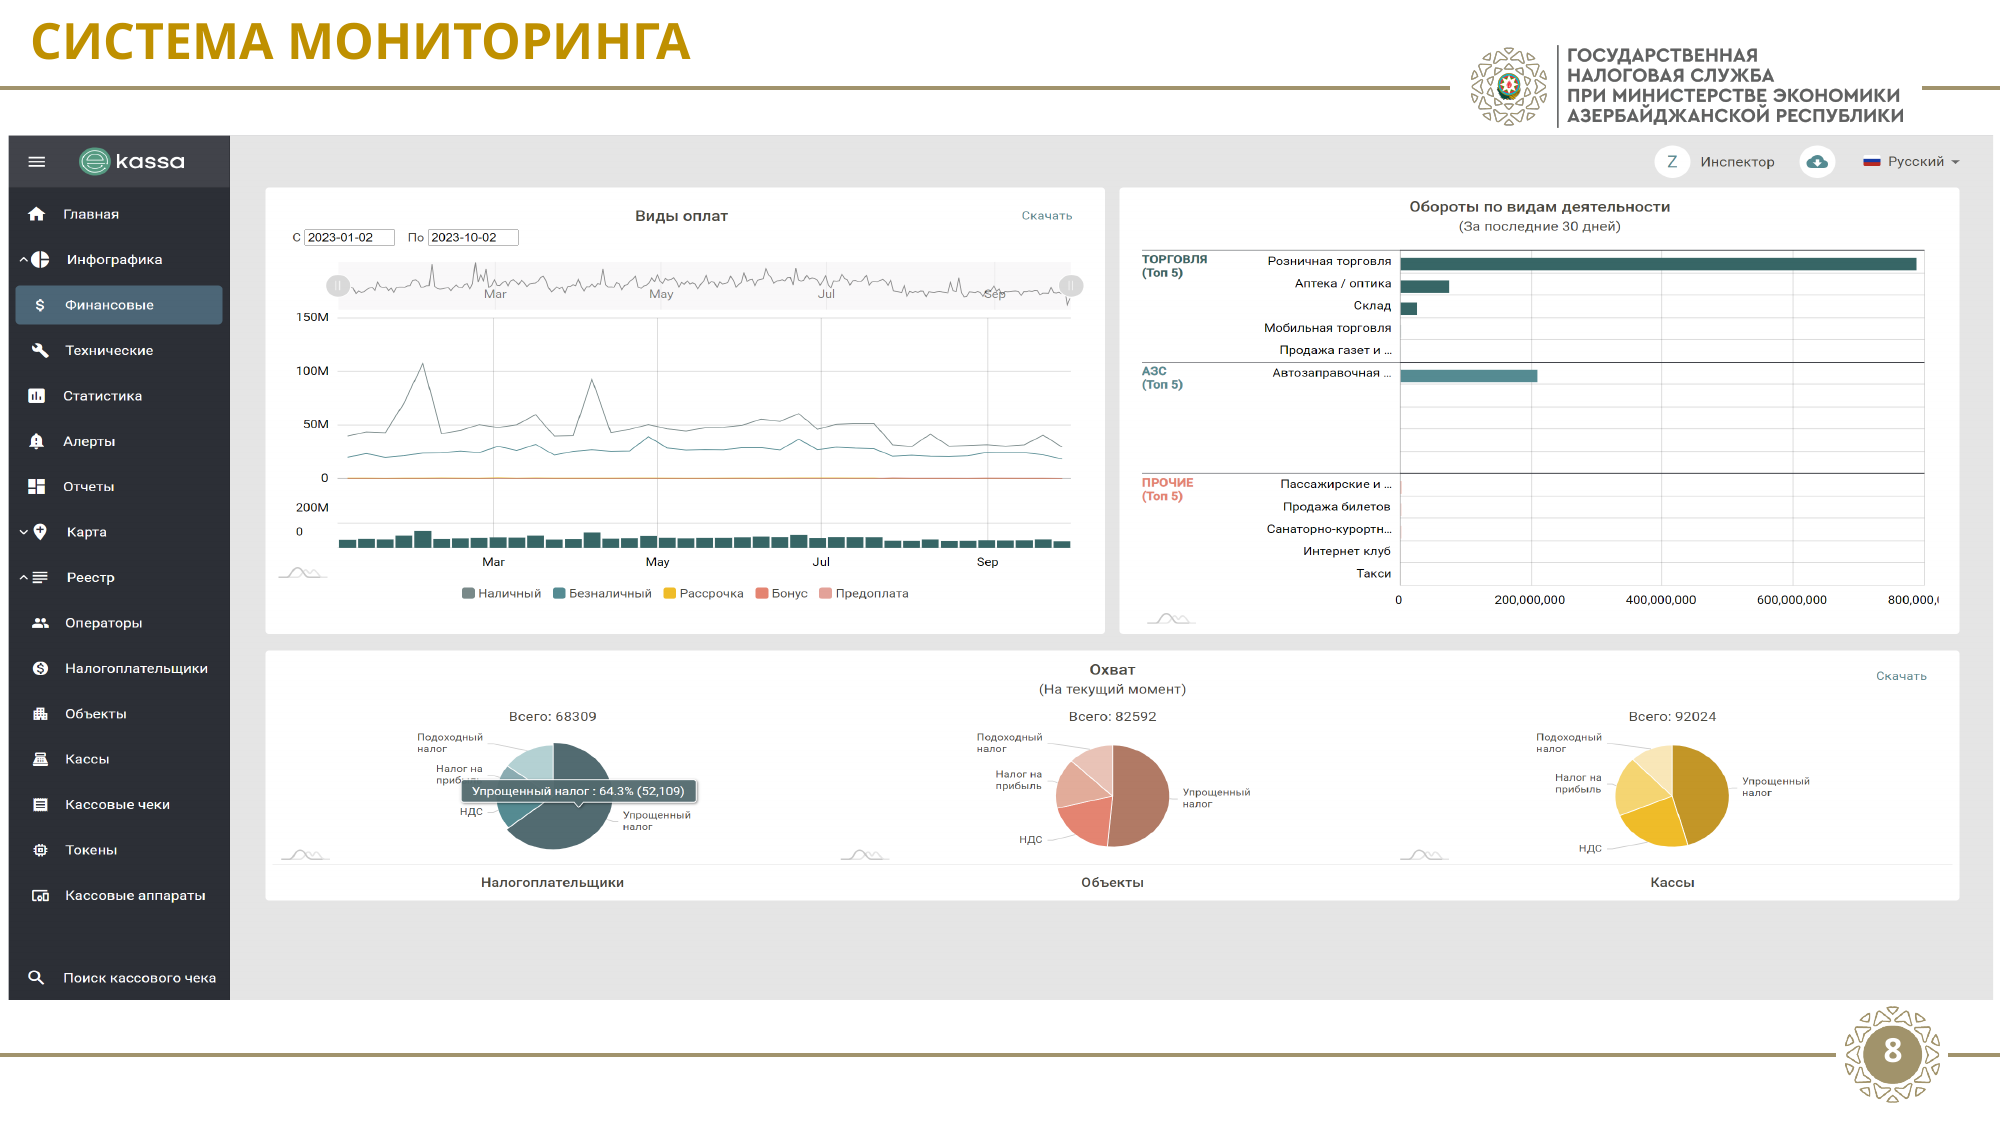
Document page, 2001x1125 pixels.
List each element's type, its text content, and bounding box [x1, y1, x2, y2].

title СИСТЕМА МОНИТОРИНГА [16, 9, 1443, 78]
picture [1471, 45, 1903, 128]
picture [1845, 1082, 1940, 1103]
slide_number 8 [1845, 1021, 1941, 1082]
picture [8, 134, 1994, 1000]
picture [1845, 1006, 1940, 1021]
